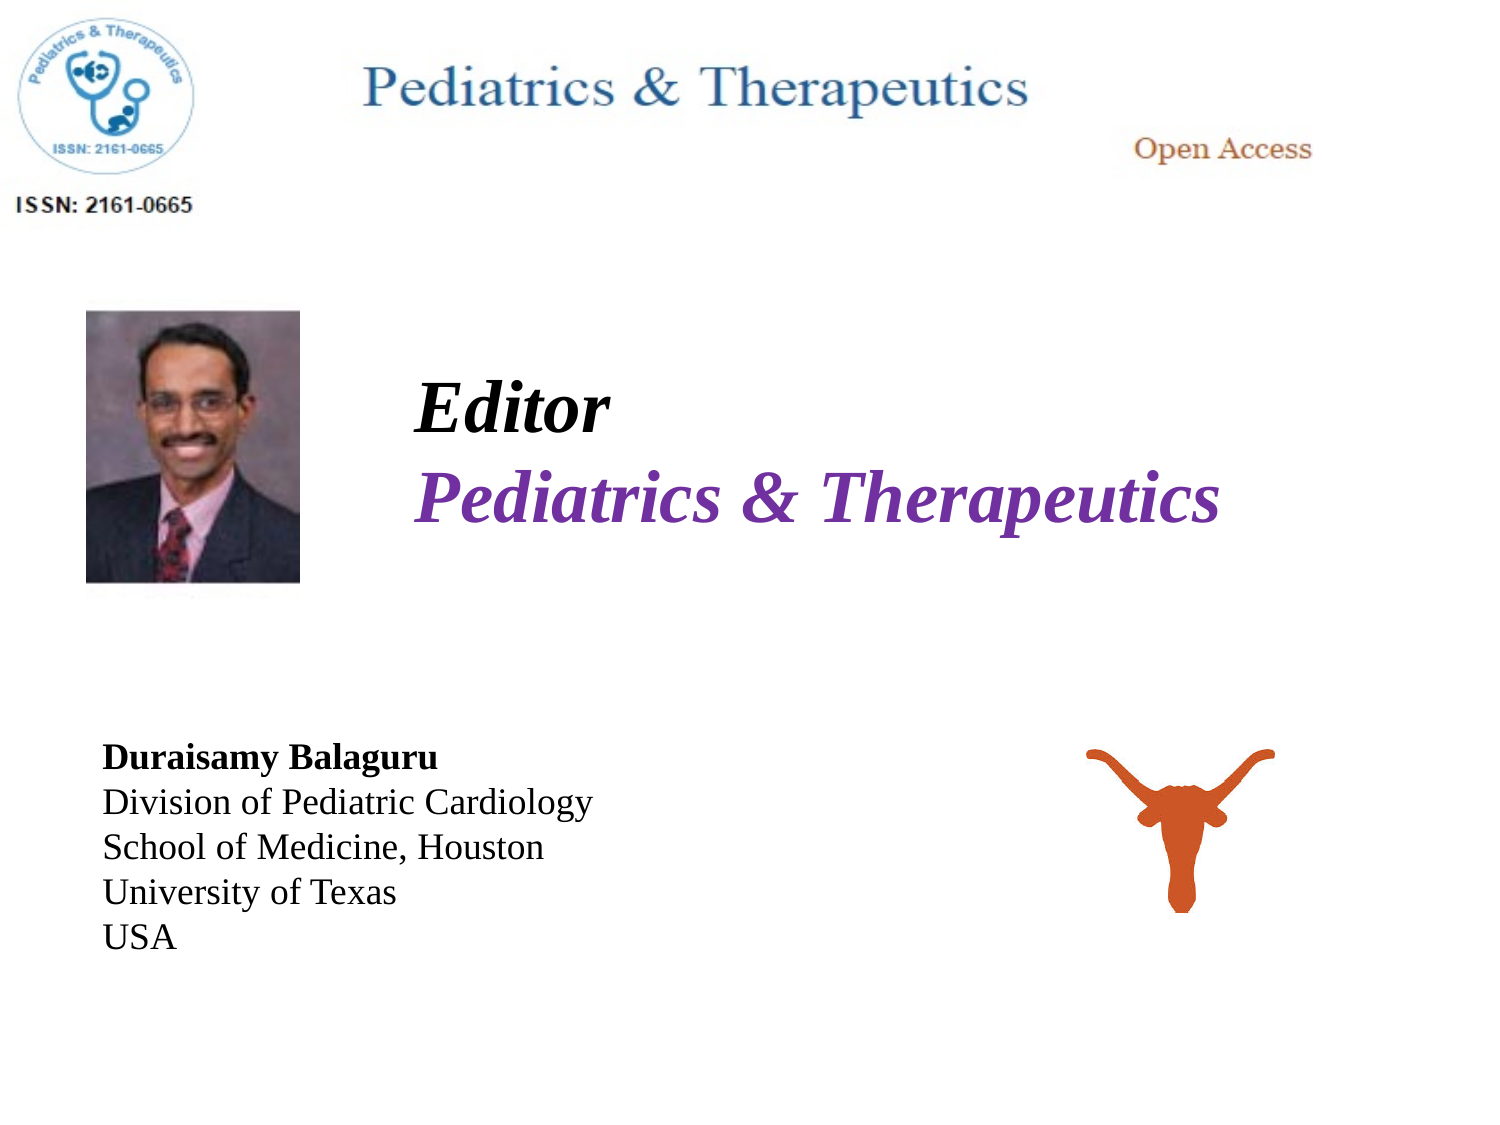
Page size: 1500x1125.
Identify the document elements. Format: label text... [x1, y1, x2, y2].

picture [0, 0, 1500, 237]
text_box Editor Pediatrics & Therapeutics [400, 349, 1313, 545]
text_box Duraisamy Balaguru Division of Pediatric Cardiology School of Medicine, Houston University of Texas USA [87, 724, 1340, 965]
picture [86, 299, 301, 600]
picture [1086, 749, 1276, 913]
